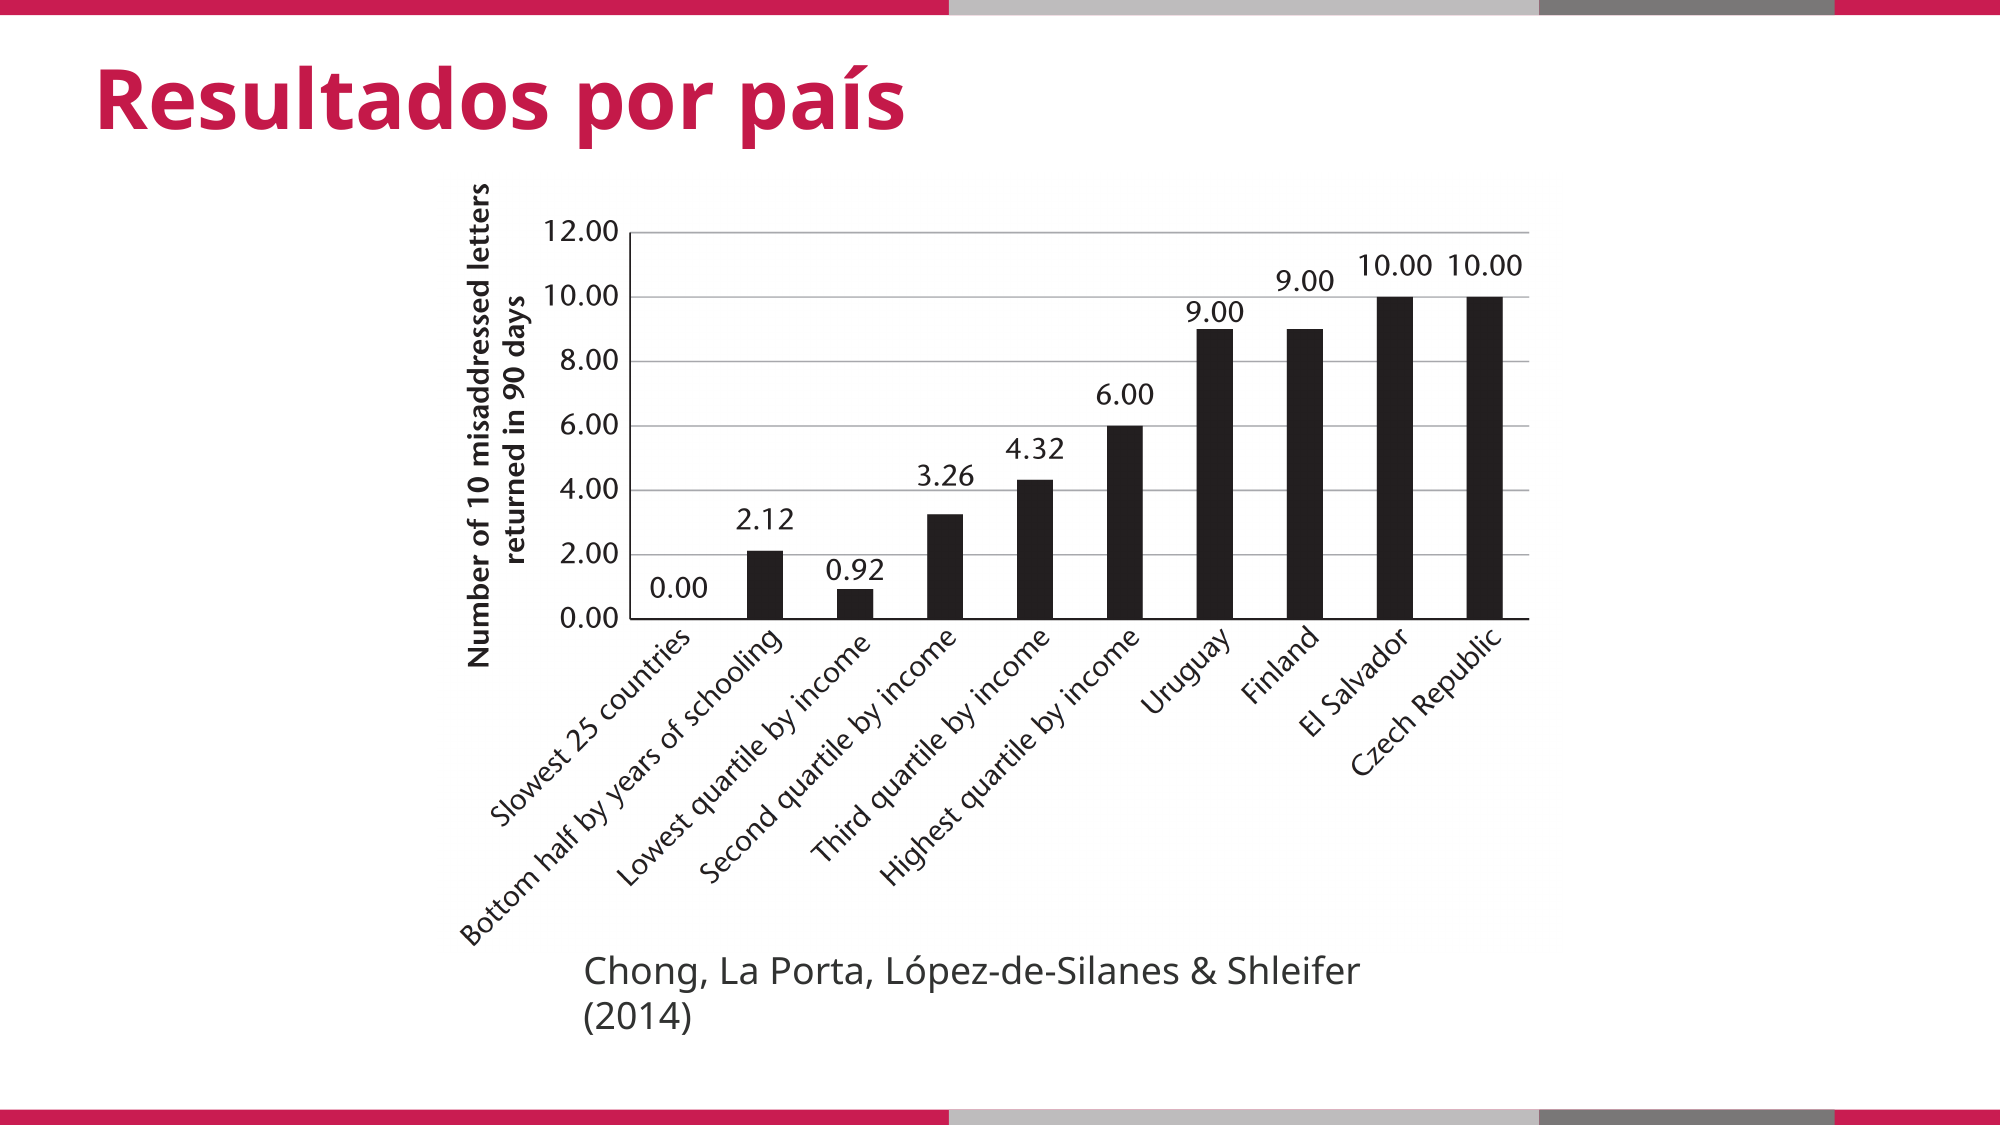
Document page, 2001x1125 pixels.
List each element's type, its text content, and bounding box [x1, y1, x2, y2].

text_box [948, 0, 1538, 16]
text_box [0, 0, 948, 16]
title Resultados por país [78, 51, 1922, 155]
text_box [1538, 0, 1836, 16]
text_box [0, 1109, 948, 1125]
text_box [1538, 1109, 1836, 1125]
text_box [948, 1109, 1538, 1125]
text_box [1836, 0, 2000, 16]
text_box Chong, La Porta, López‐de‐Silanes & Shleifer (2014) [568, 953, 1432, 1045]
picture [436, 172, 1563, 953]
text_box [1836, 1109, 2000, 1125]
